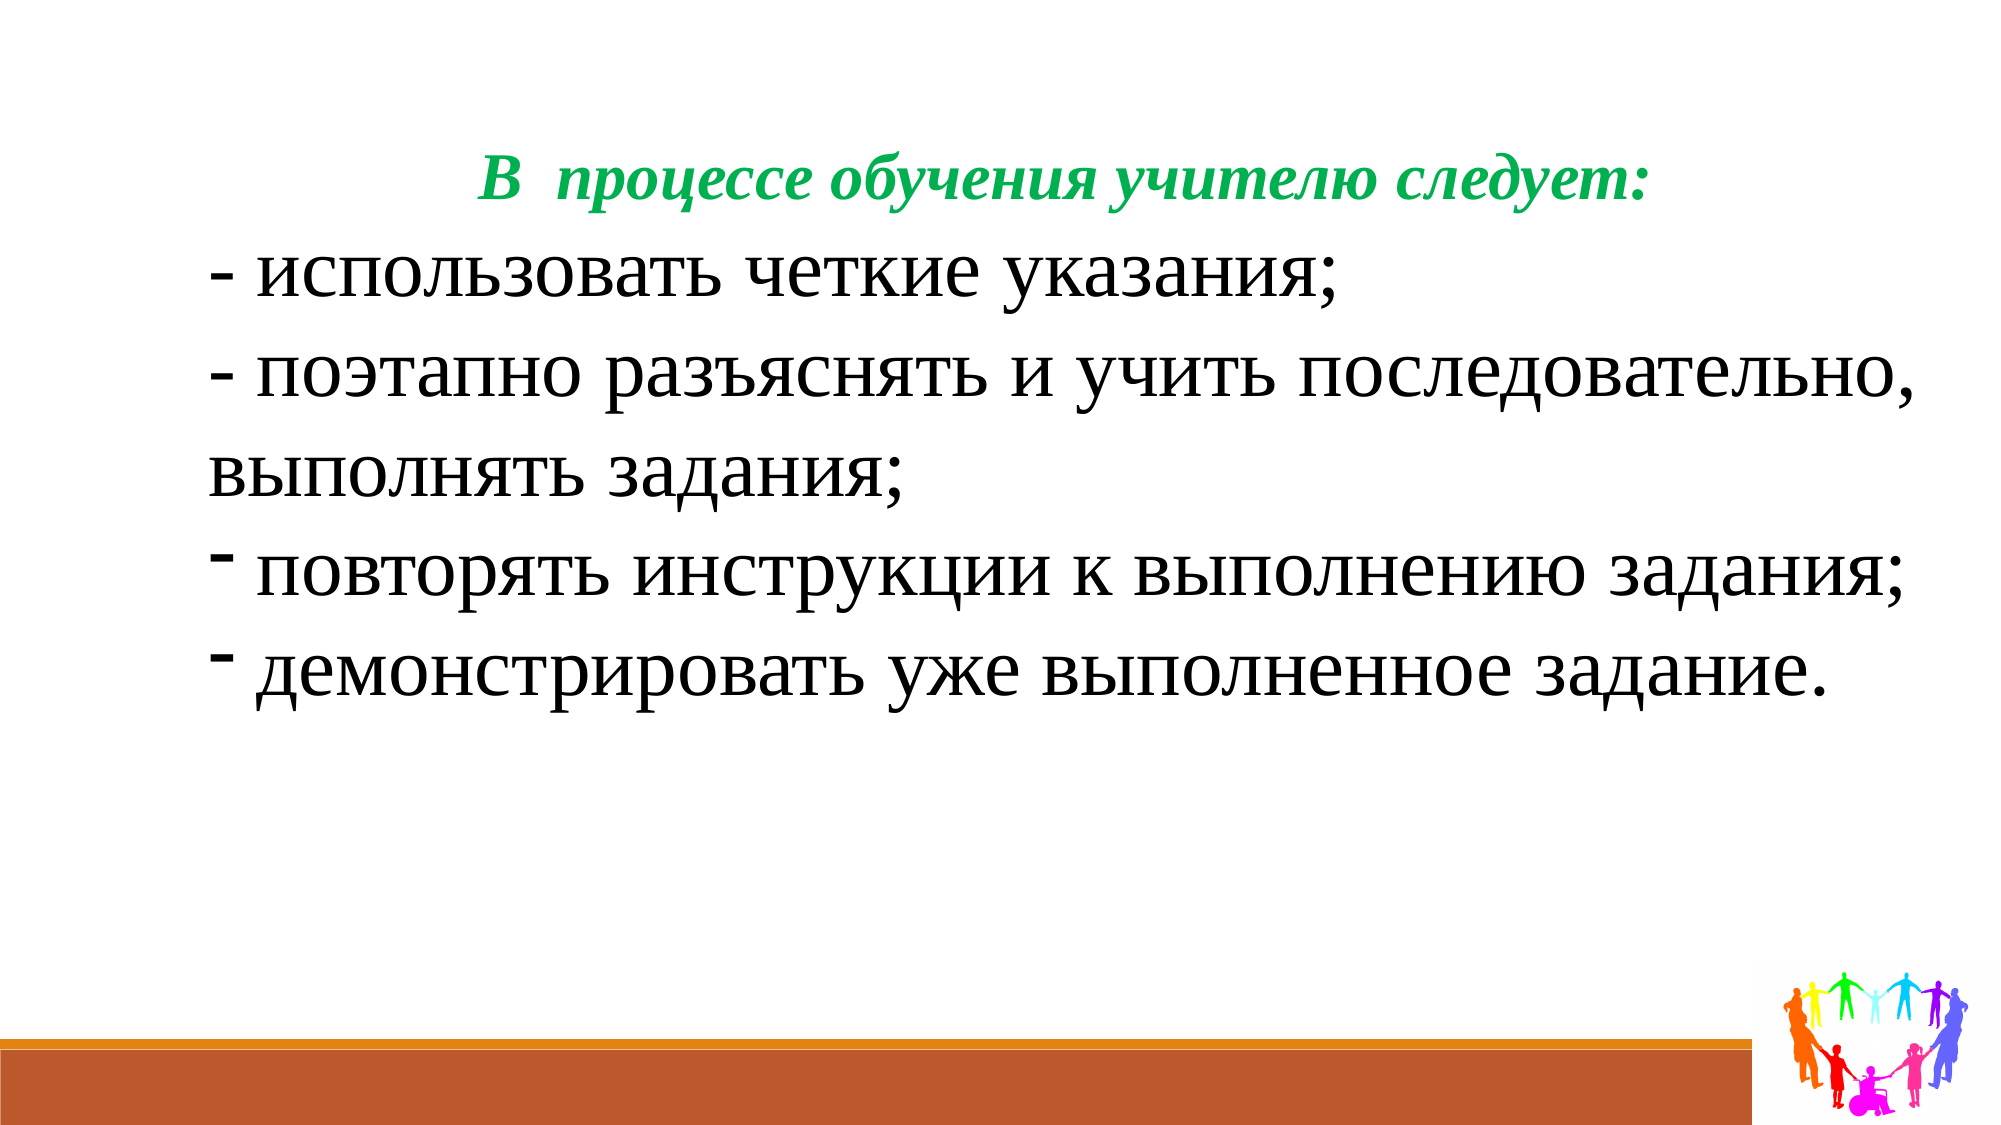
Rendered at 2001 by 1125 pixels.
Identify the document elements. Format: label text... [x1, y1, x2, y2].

picture [1752, 961, 2000, 1125]
text_box В процессе обучения учителю следует: - использовать четкие указания; - поэтапно разъяснять и учить последовательно, выполнять задания; повторять инструкции к выполнению задания; демонстрировать уже выполненное задание. [193, 125, 1956, 800]
